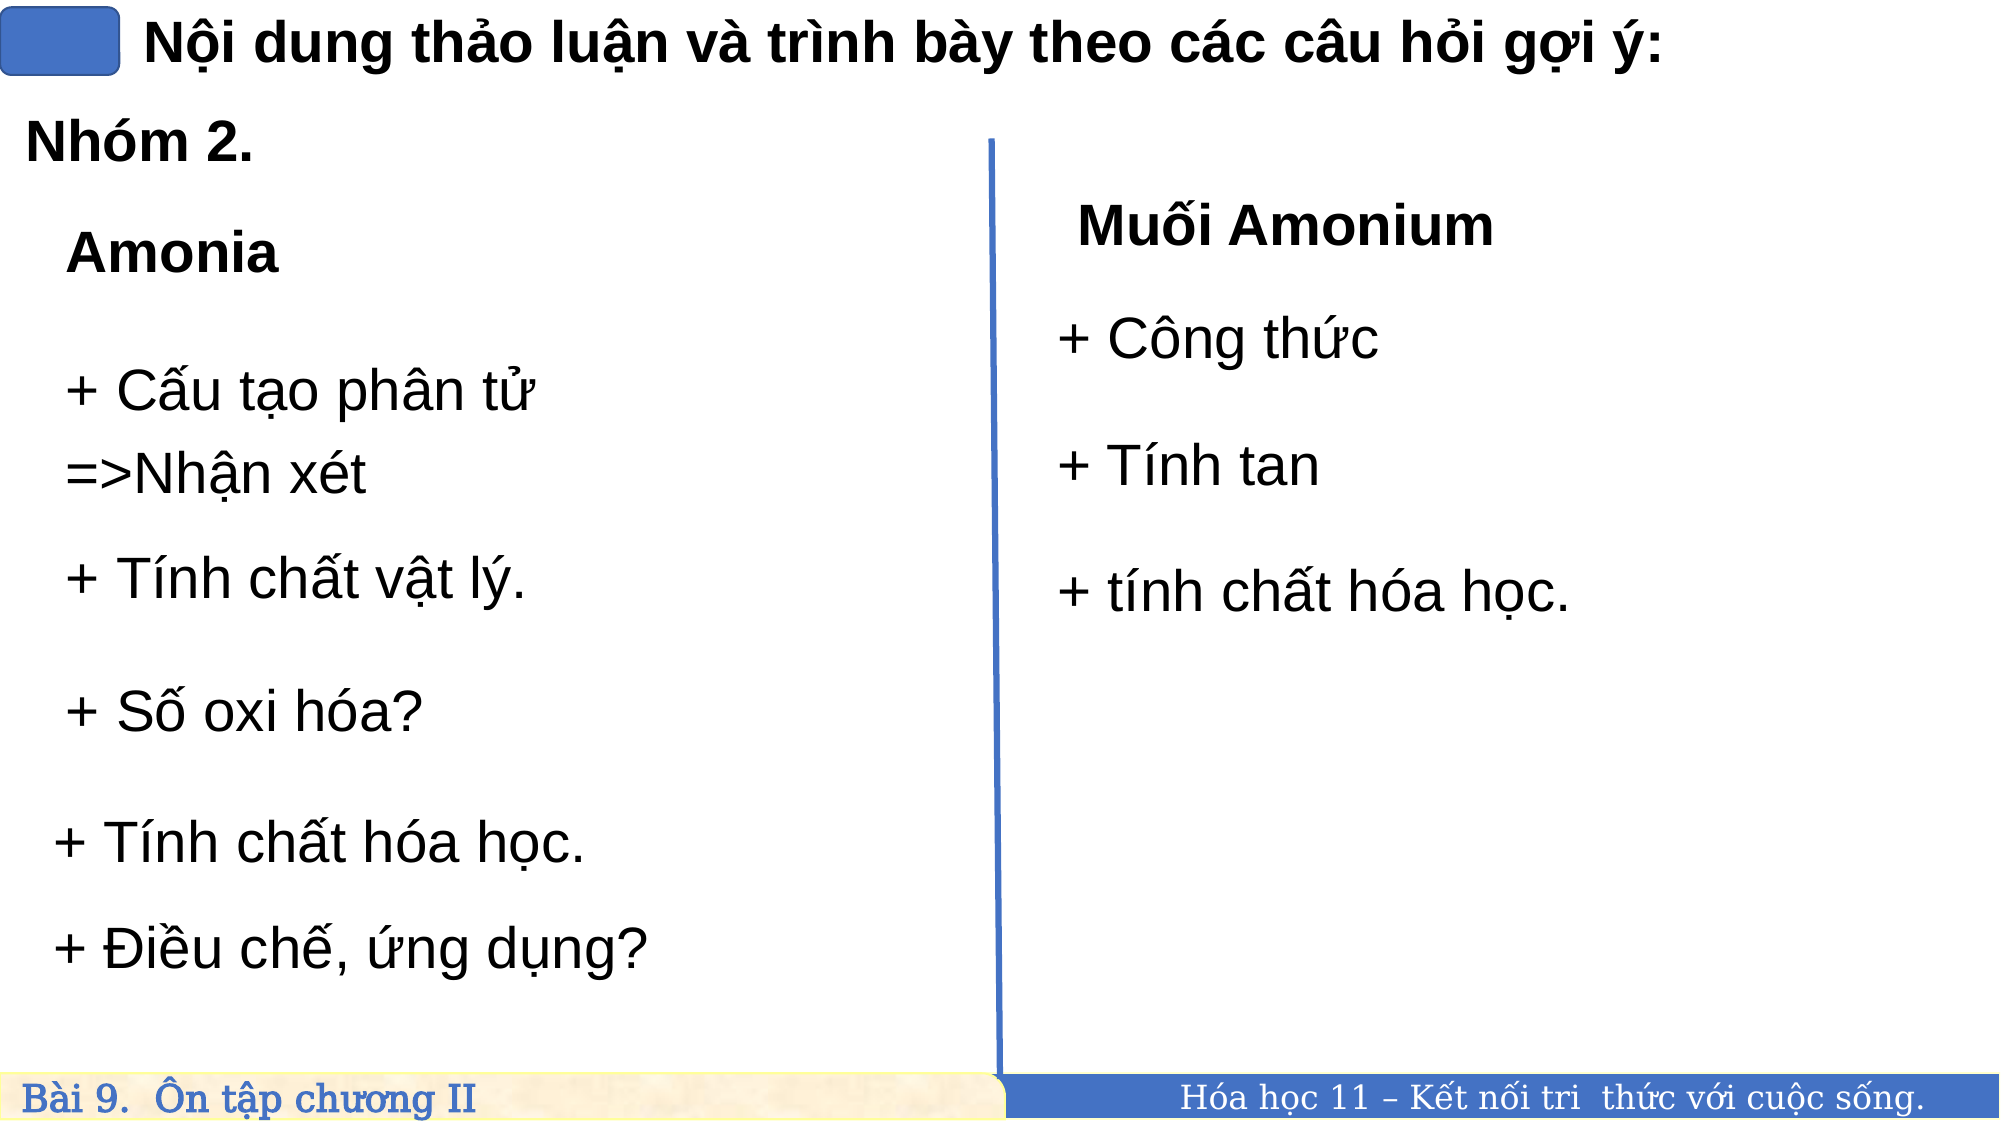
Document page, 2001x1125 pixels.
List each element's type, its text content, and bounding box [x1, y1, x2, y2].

text_box + Công thức [1042, 300, 1721, 384]
text_box + Số oxi hóa? [51, 673, 669, 744]
text_box Nhóm 2. [10, 103, 992, 174]
text_box + Điều chế, ứng dụng? [39, 910, 796, 981]
text_box Muối Amonium [1062, 187, 1674, 270]
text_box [991, 138, 1000, 1079]
text_box + Tính chất hóa học. [39, 804, 691, 874]
text_box + Cấu tạo phân tử =>Nhận xét [51, 352, 729, 517]
text_box + Tính tan [1042, 427, 1709, 510]
list Bài 9. Ôn tập chương II [2, 1079, 496, 1120]
picture [1, 1075, 1003, 1118]
text_box Amonia [51, 214, 359, 298]
list Nội dung thảo luận và trình bày theo các câu hỏi gợi ý: [128, 5, 1950, 75]
text_box + Tính chất vật lý. [51, 540, 669, 610]
text_box + tính chất hóa học. [1042, 553, 1709, 636]
